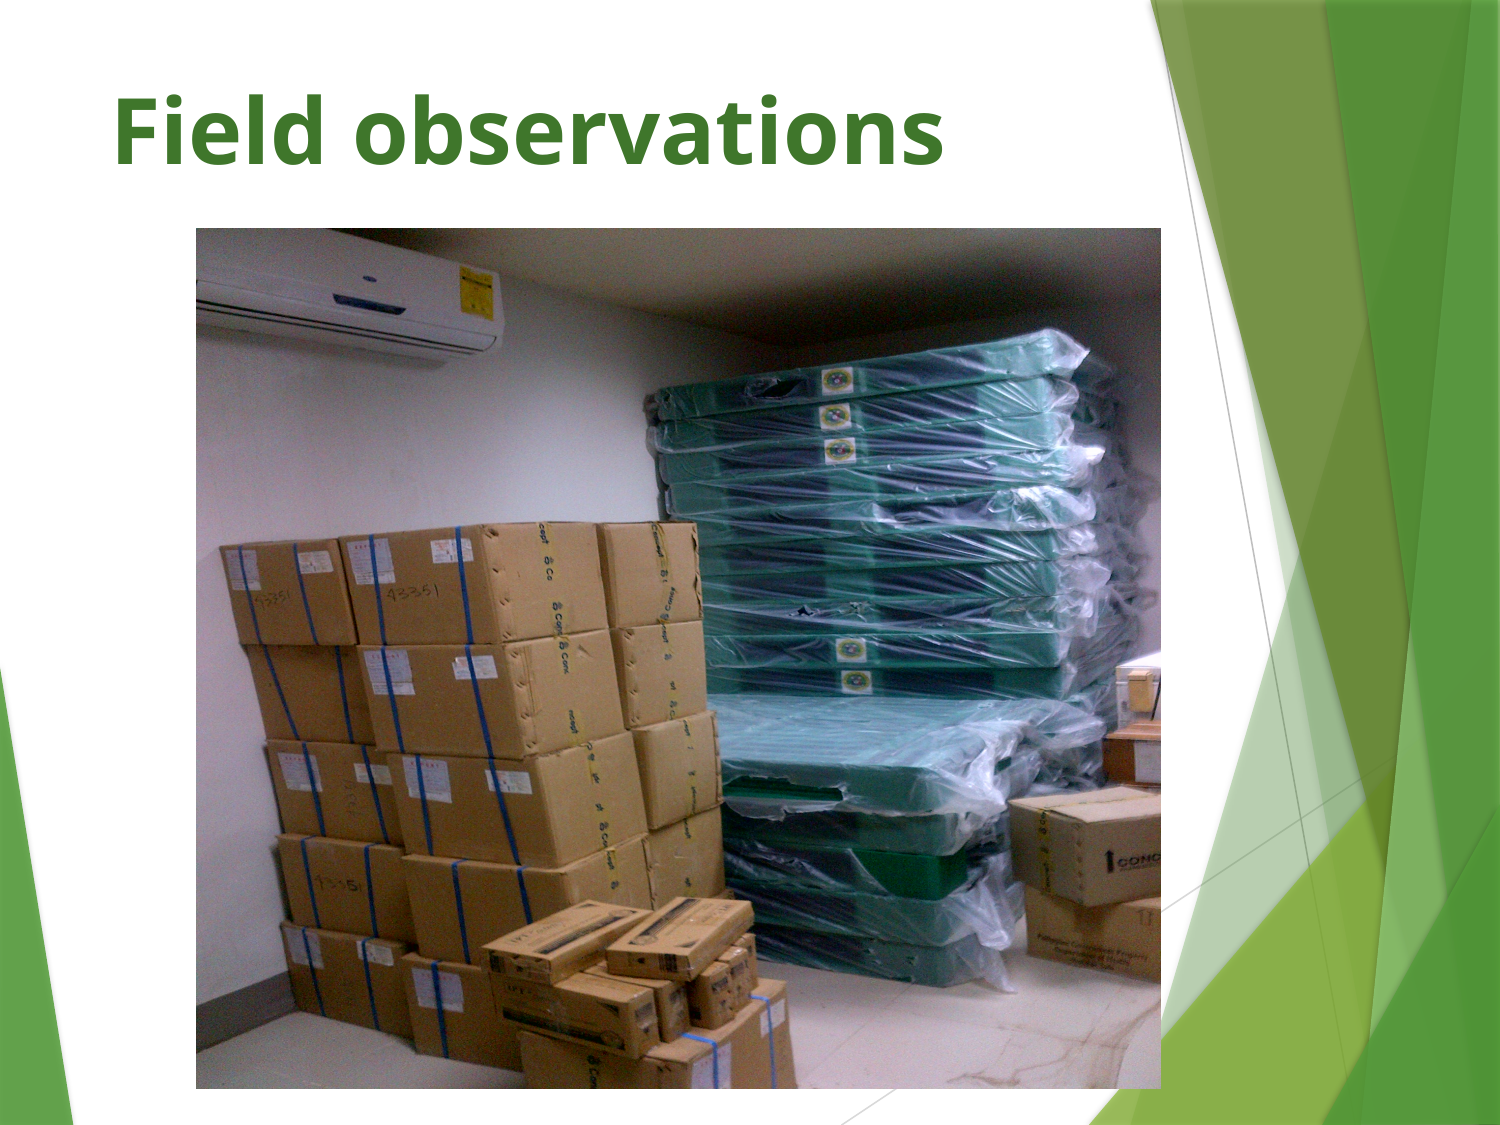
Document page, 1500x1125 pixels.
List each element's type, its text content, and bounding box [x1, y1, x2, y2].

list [195, 228, 1162, 1089]
title Field observations [94, 65, 1395, 160]
